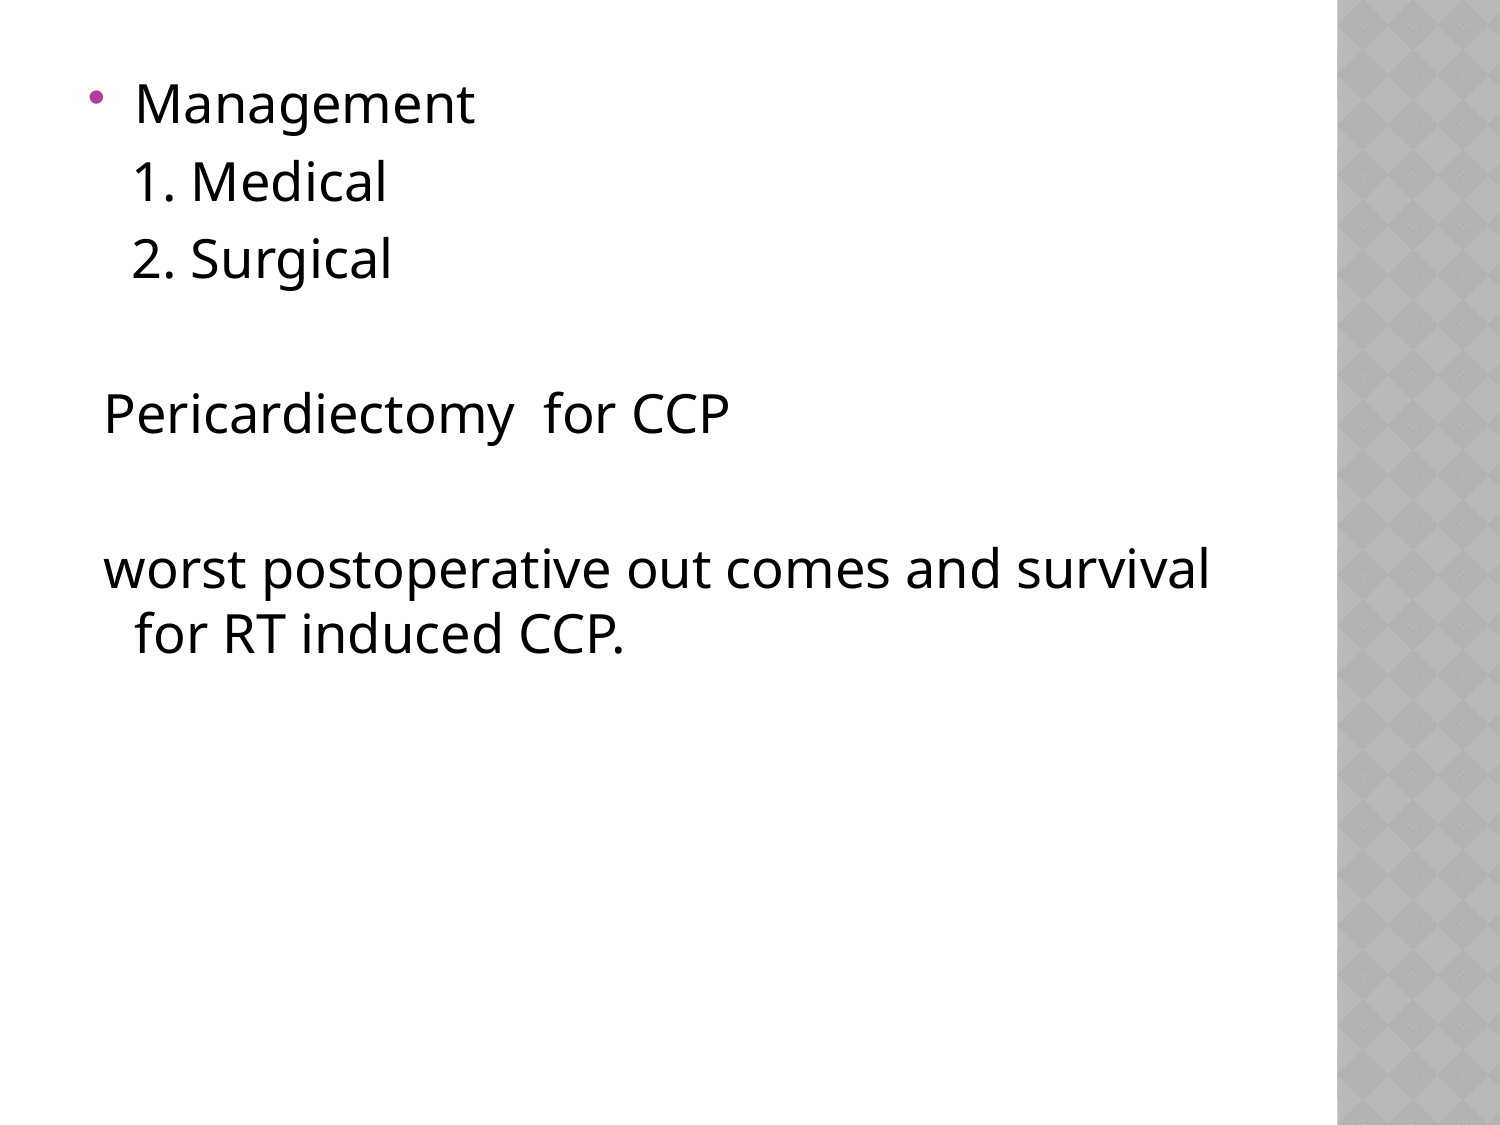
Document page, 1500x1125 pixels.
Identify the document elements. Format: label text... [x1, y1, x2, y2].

list Management 1. Medical 2. Surgical Pericardiectomy for CCP worst postoperative out comes and survival for RT induced CCP. [75, 62, 1263, 1059]
